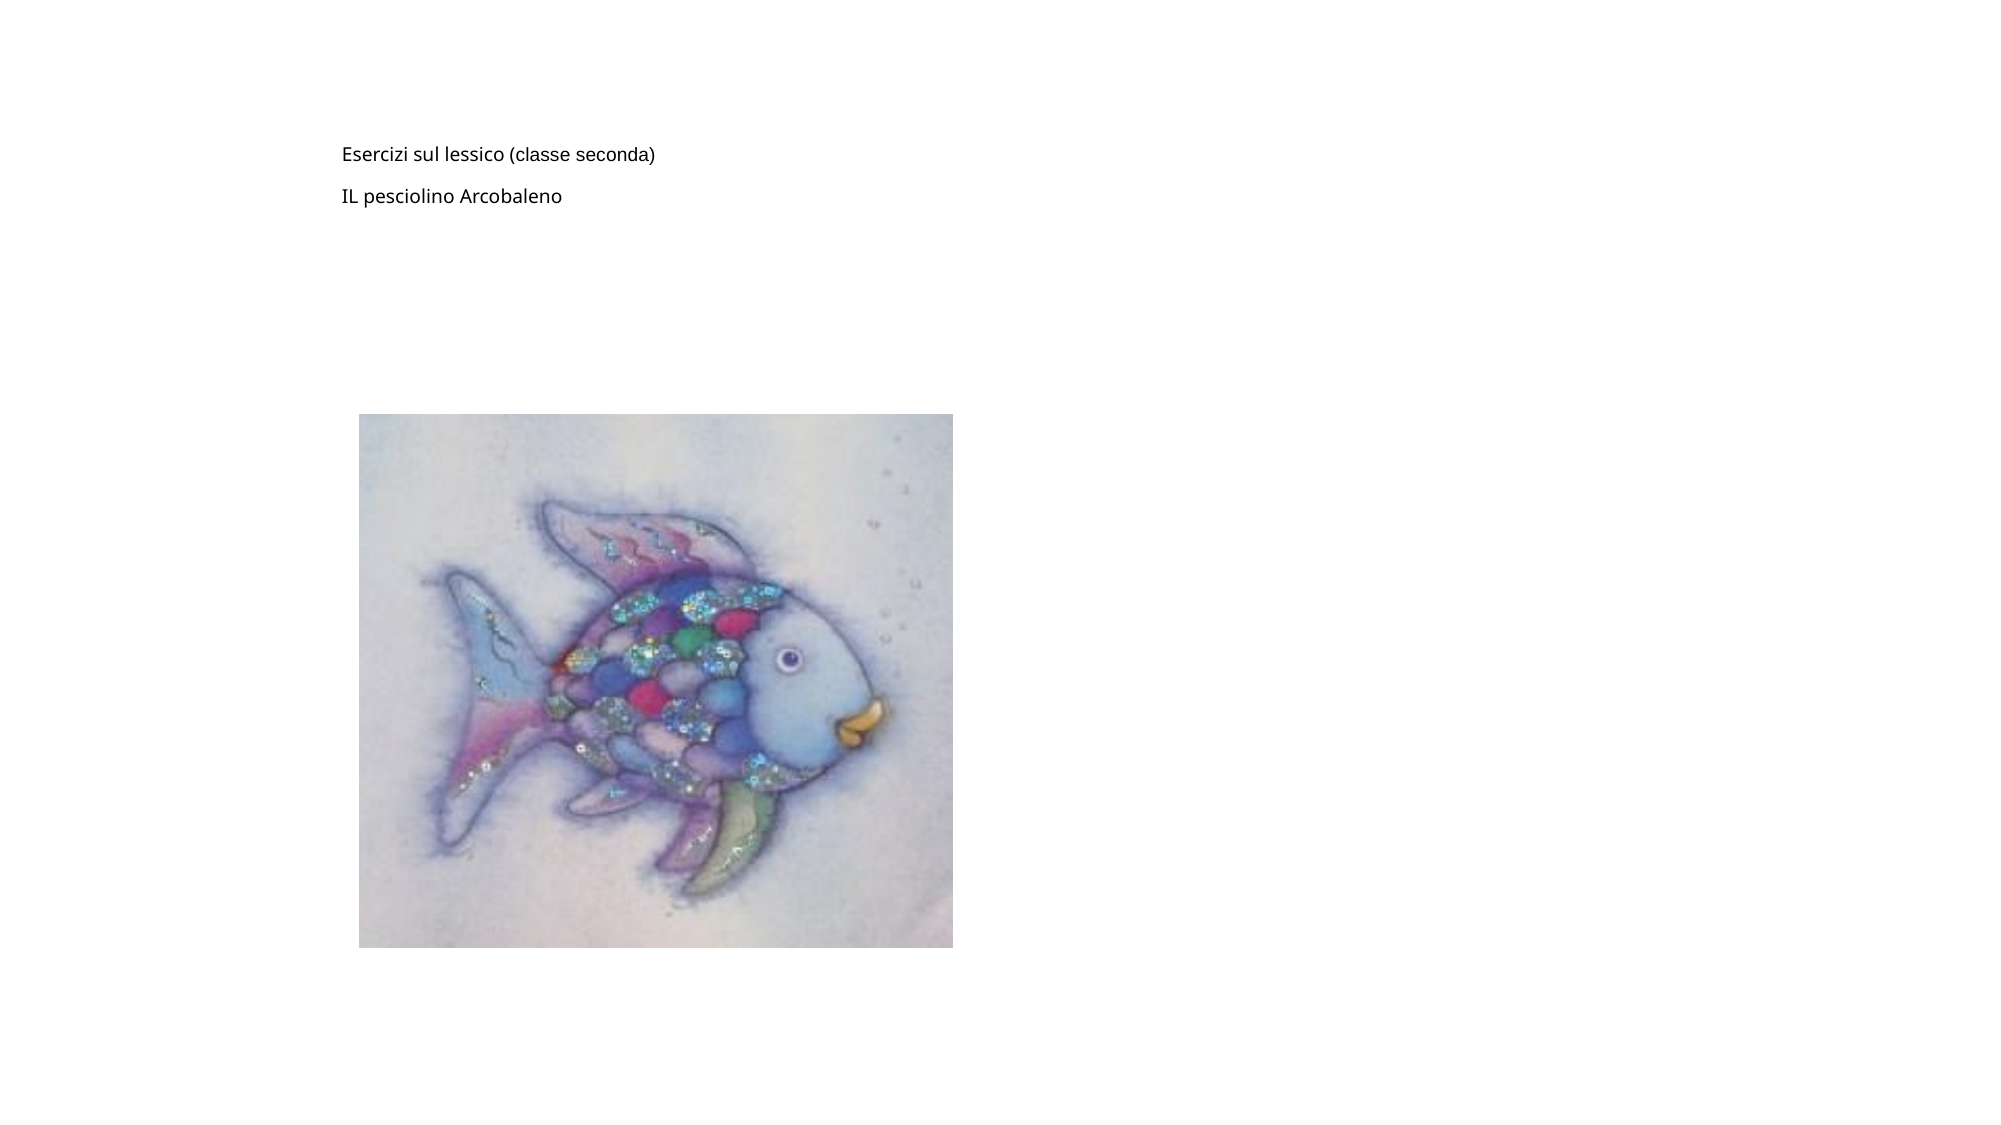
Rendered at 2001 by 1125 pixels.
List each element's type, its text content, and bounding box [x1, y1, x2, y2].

title Esercizi sul lessico (classe seconda) IL pesciolino Arcobaleno [326, 115, 1677, 239]
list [359, 413, 954, 949]
